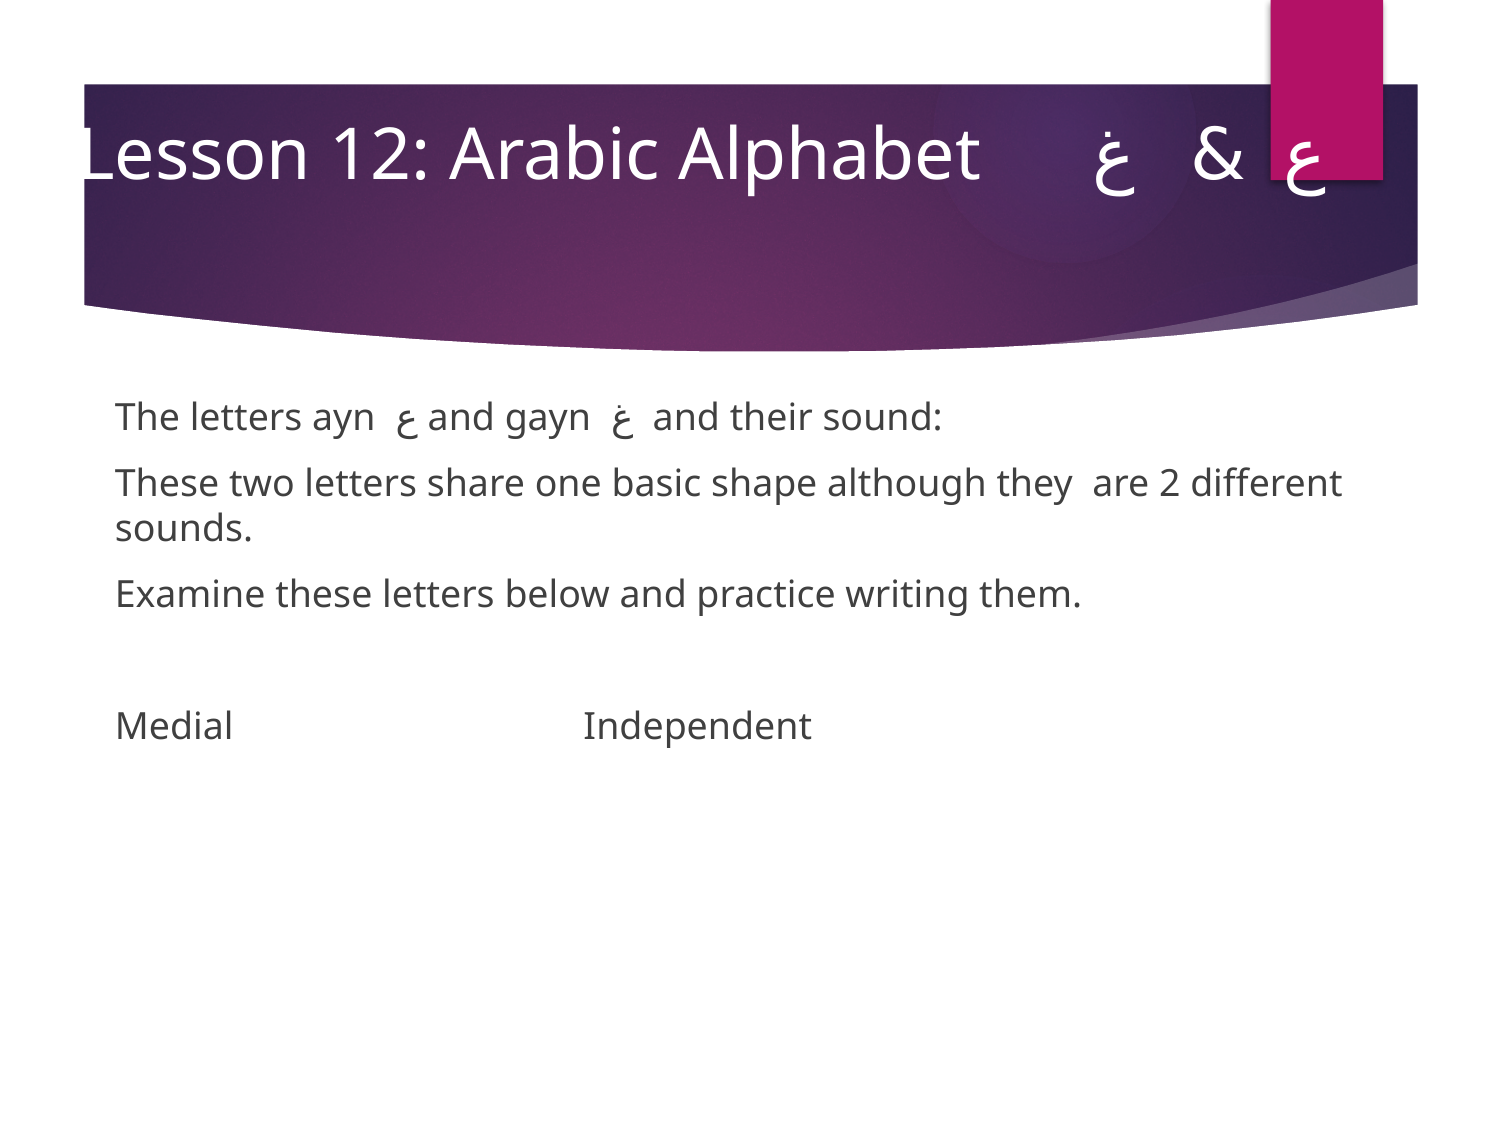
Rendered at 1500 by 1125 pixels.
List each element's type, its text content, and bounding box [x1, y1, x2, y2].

title Lesson 12: Arabic Alphabet ع & غ [62, 62, 1413, 250]
list The letters ayn ع and gayn غ and their sound: These two letters share one basic shape although they are 2 different sounds. Examine these letters below and practice writing them. Medial Independent [99, 385, 1450, 1125]
